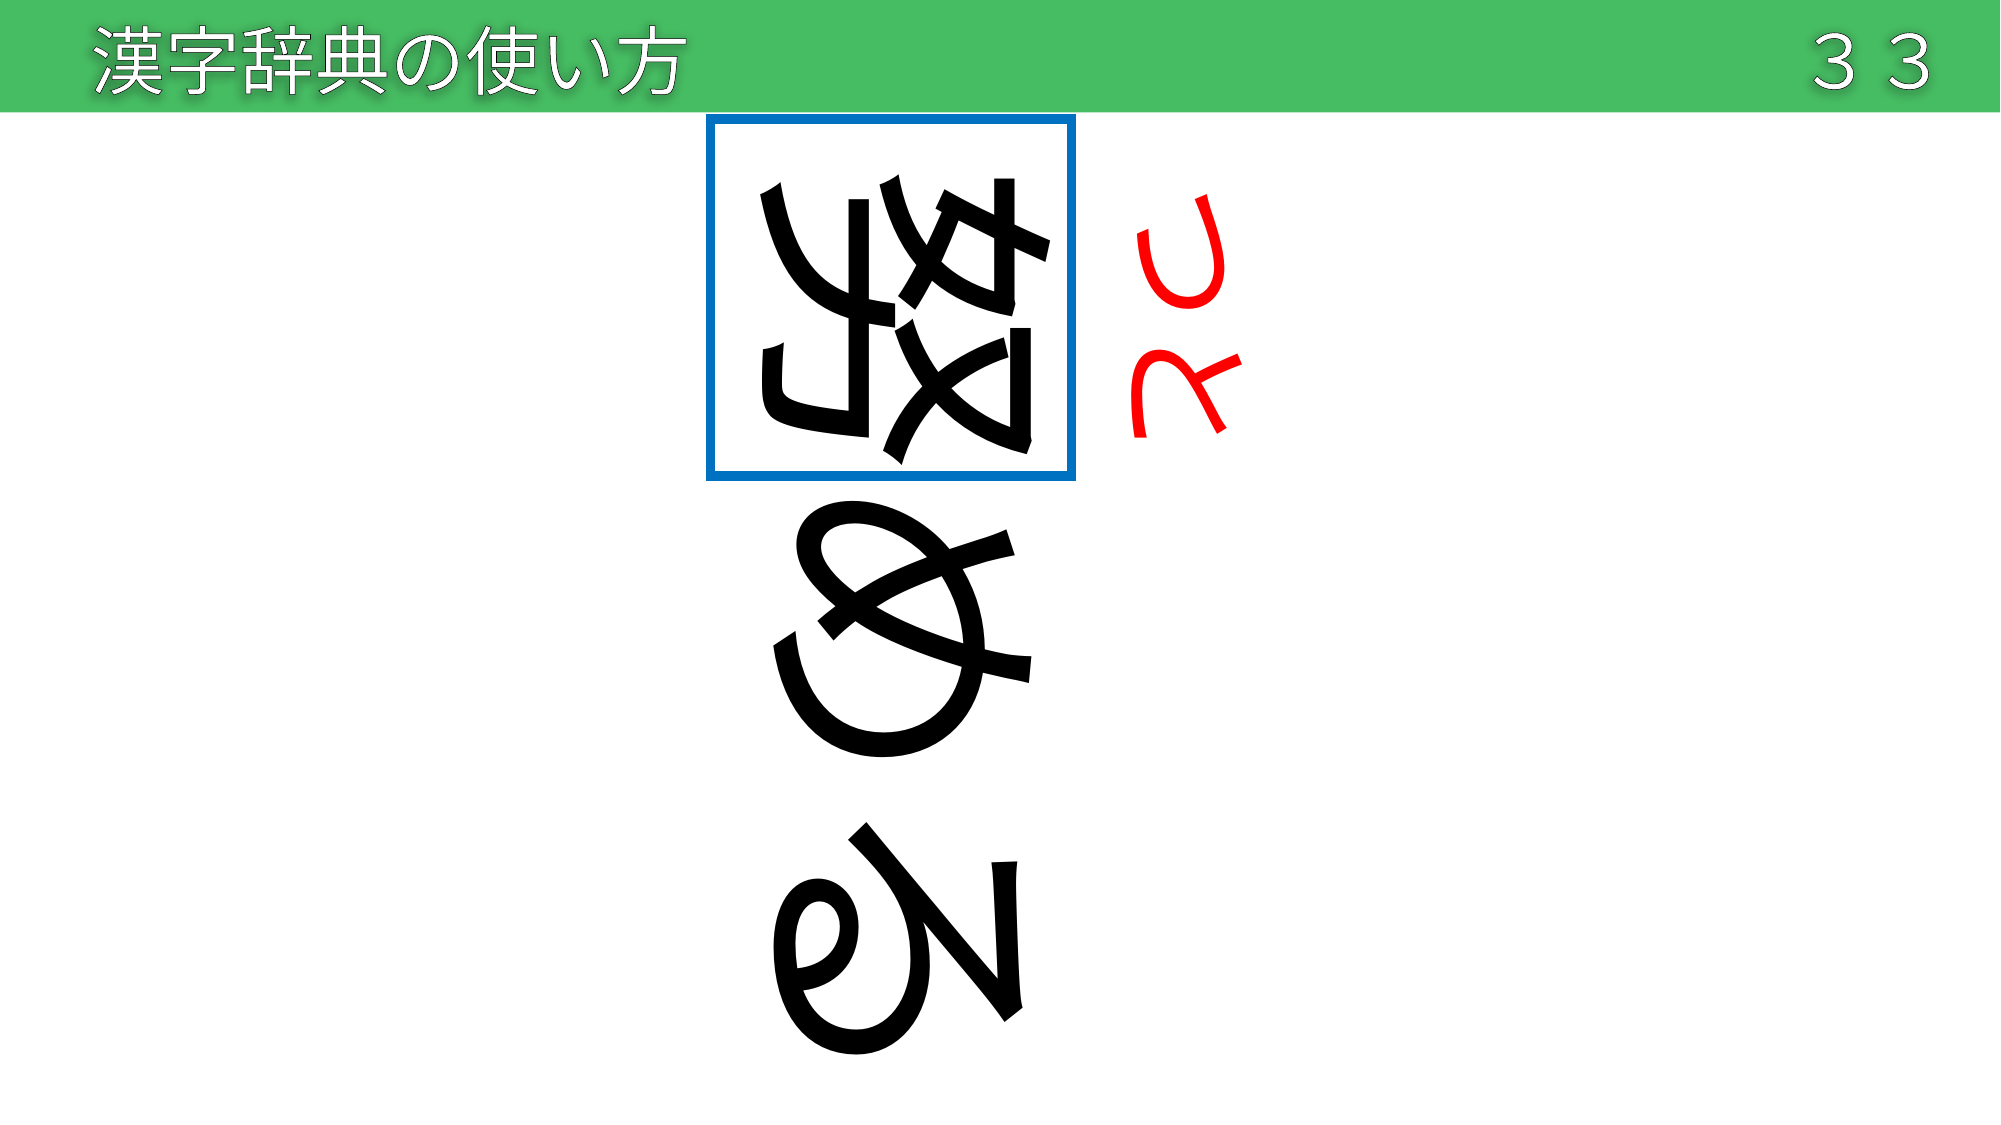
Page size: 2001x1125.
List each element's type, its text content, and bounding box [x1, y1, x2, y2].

text_box [710, 118, 1073, 477]
text_box ３３ [1782, 6, 1963, 112]
text_box [0, 0, 2000, 113]
text_box 努める [698, 147, 1108, 1125]
text_box 漢字辞典の使い方 [75, 6, 1603, 112]
text_box つと [1083, 170, 1281, 463]
